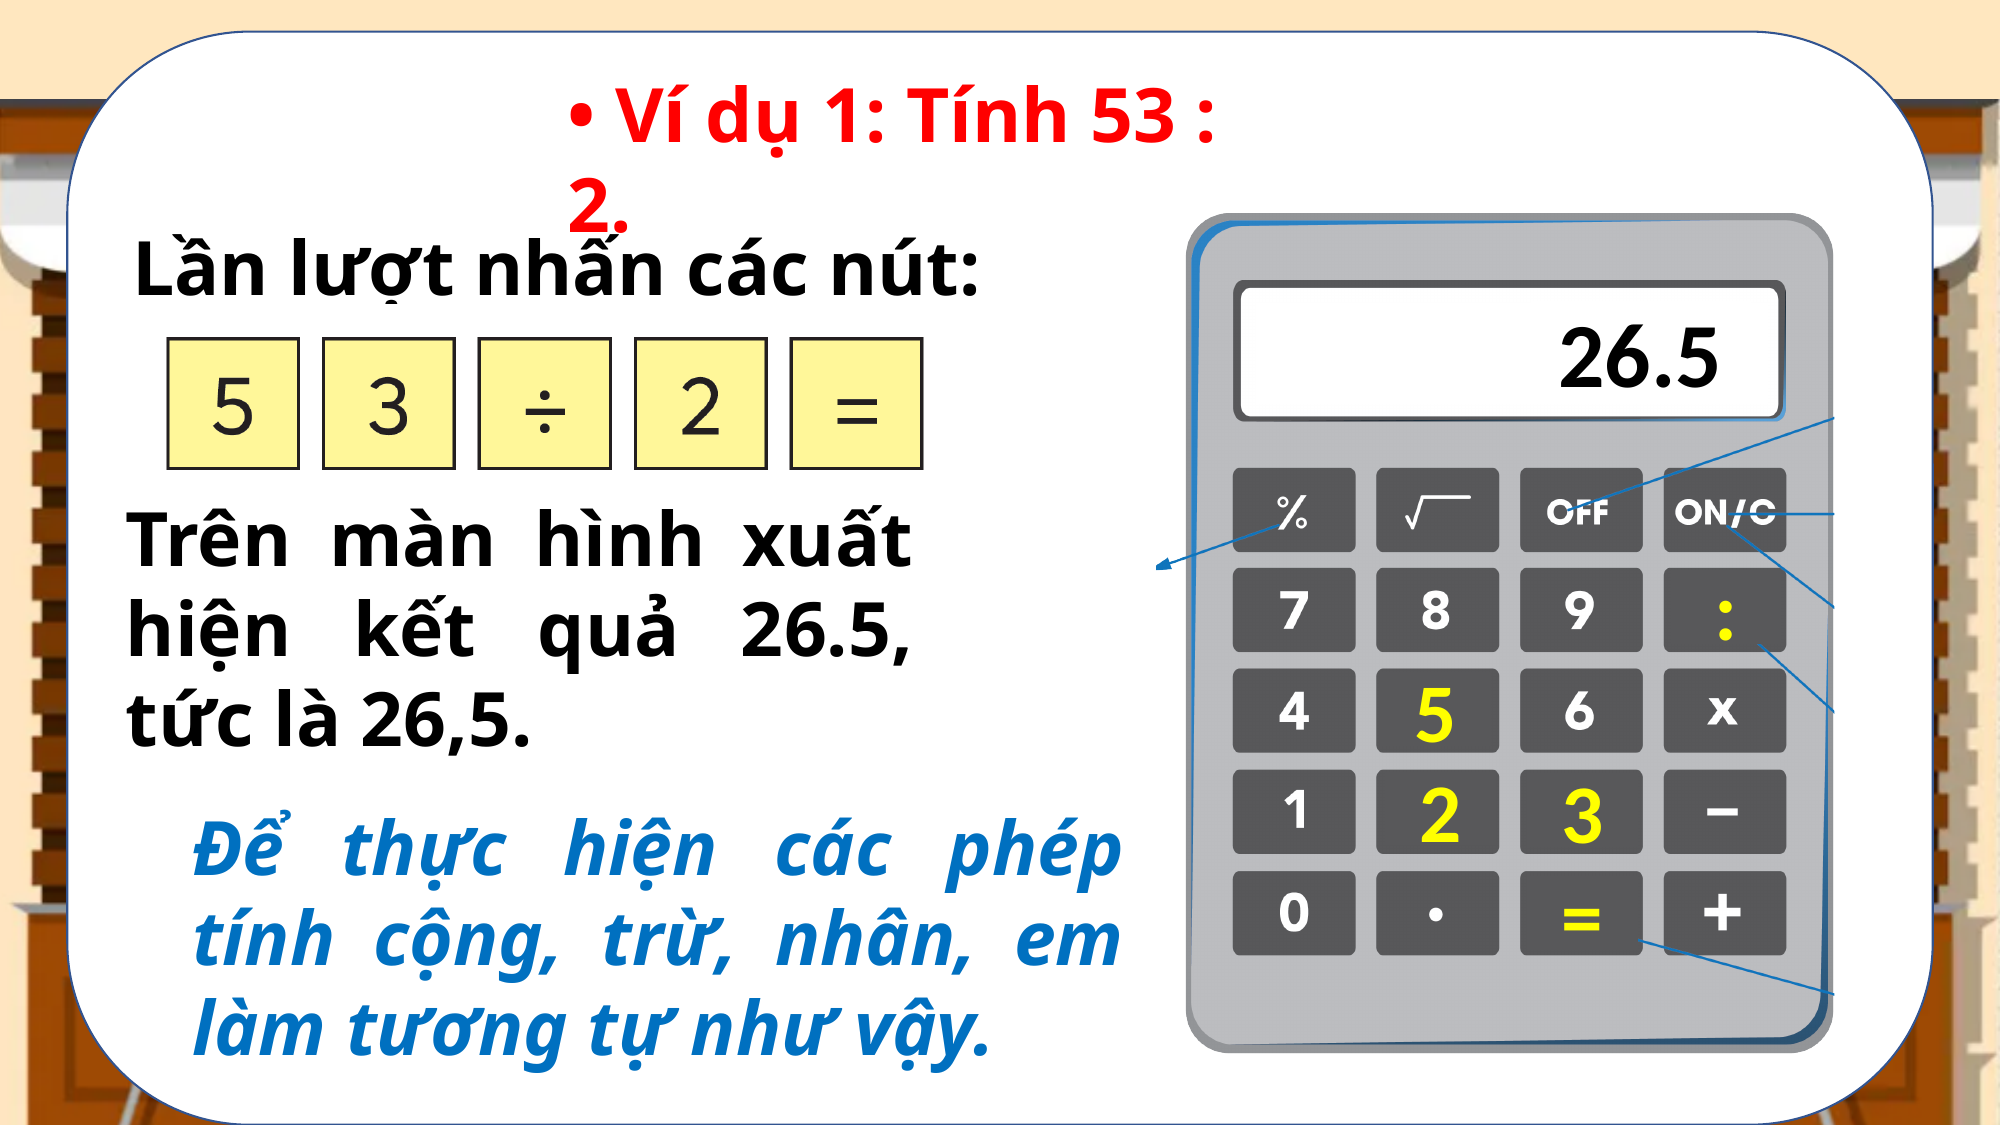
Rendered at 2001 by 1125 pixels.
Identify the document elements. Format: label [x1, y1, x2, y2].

picture [1155, 212, 1835, 1059]
text_box [0, 0, 2000, 1125]
picture [149, 304, 968, 499]
